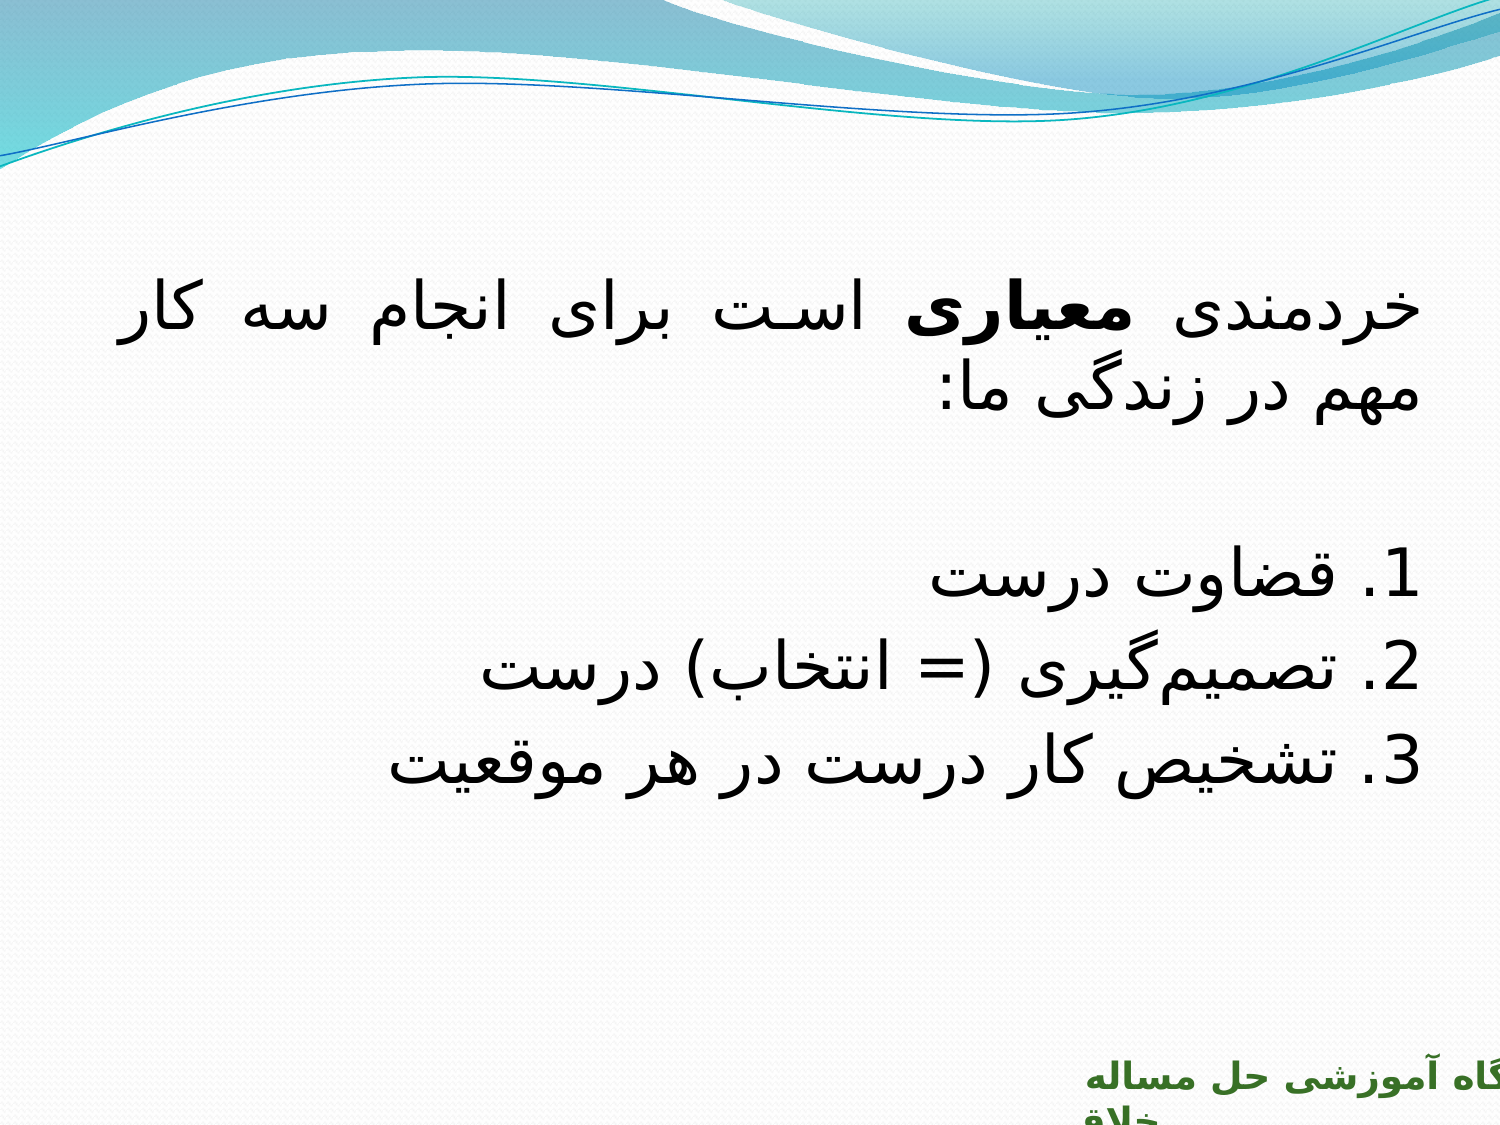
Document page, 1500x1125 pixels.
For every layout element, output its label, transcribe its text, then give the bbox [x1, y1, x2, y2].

text_box کارگاه آموزشی حل مساله خلاق [1057, 1045, 1500, 1125]
list خردمندی معیاری است برای انجام سه کار مهم در زندگی ما: 1. قضاوت درست 2. تصمیم‌گیری (= انتخاب) درست 3. تشخیص کار درست در هر موقعیت [88, 255, 1439, 837]
